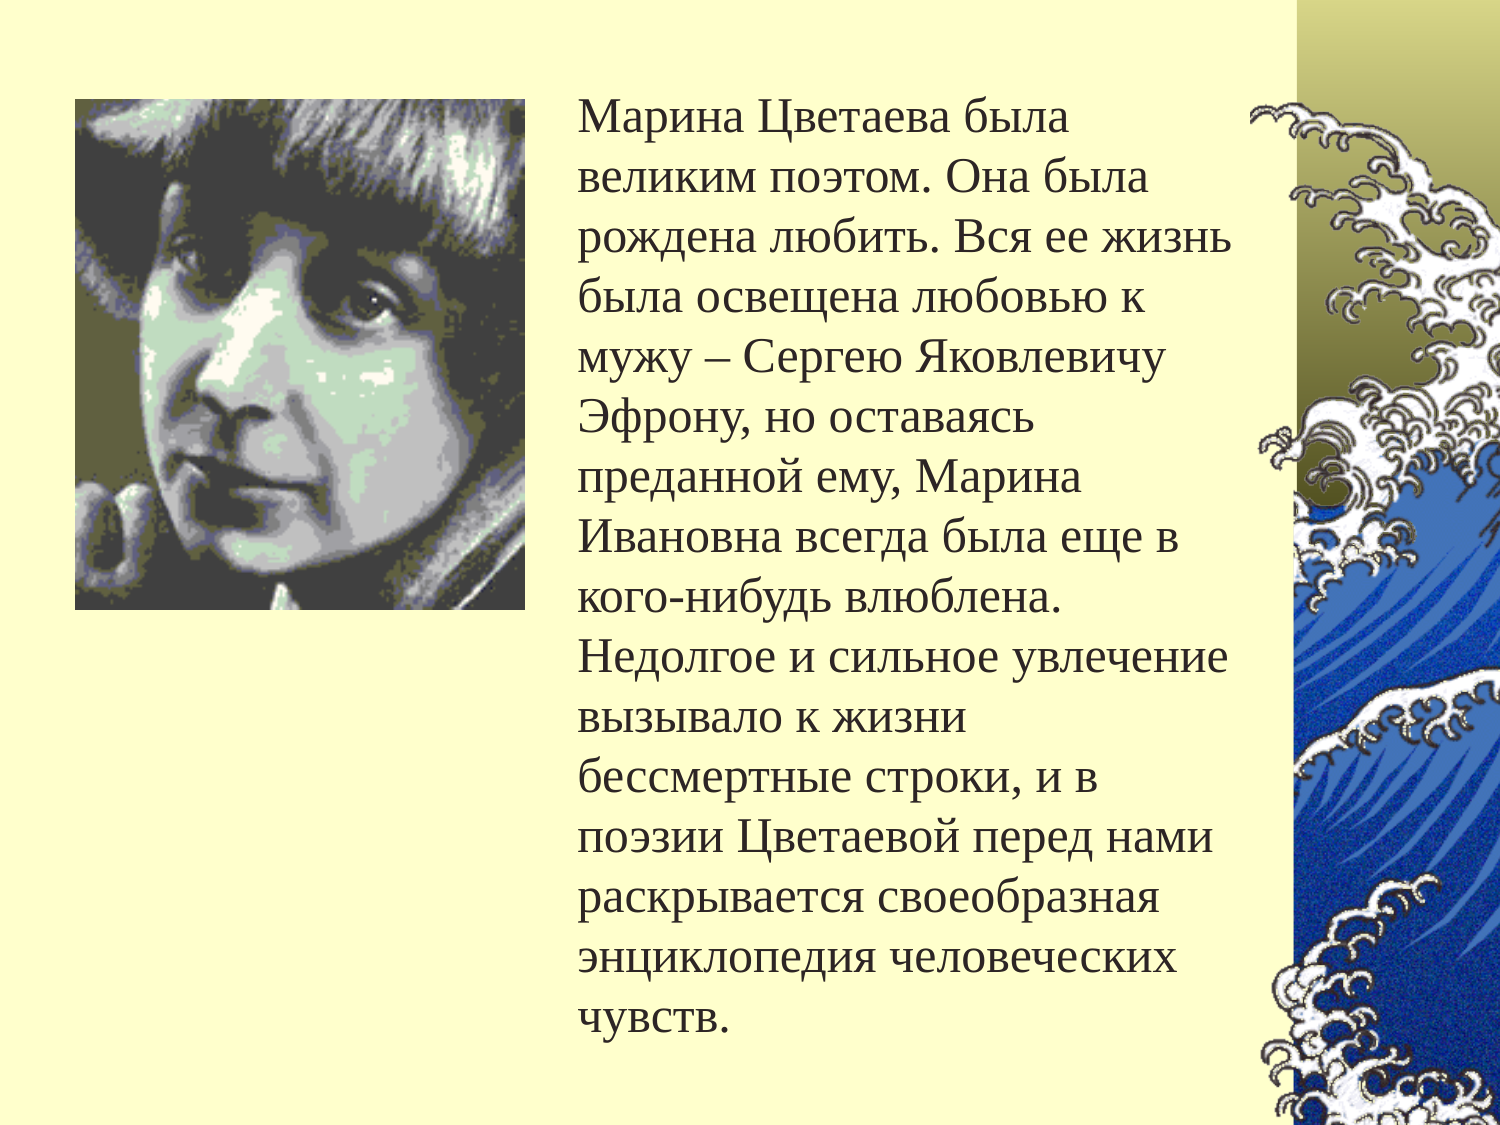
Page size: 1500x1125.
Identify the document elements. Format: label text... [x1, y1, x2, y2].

text_box Марина Цветаева была великим поэтом. Она была рождена любить. Вся ее жизнь была освещена любовью к мужу – Сергею Яковлевичу Эфрону, но оставаясь преданной ему, Марина Ивановна всегда была еще в кого-нибудь влюблена. Недолгое и сильное увлечение вызывало к жизни бессмертные строки, и в поэзии Цветаевой перед нами раскрывается своеобразная энциклопедия человеческих чувств. [562, 74, 1250, 1110]
picture [1217, 76, 1500, 1125]
picture [74, 99, 526, 610]
